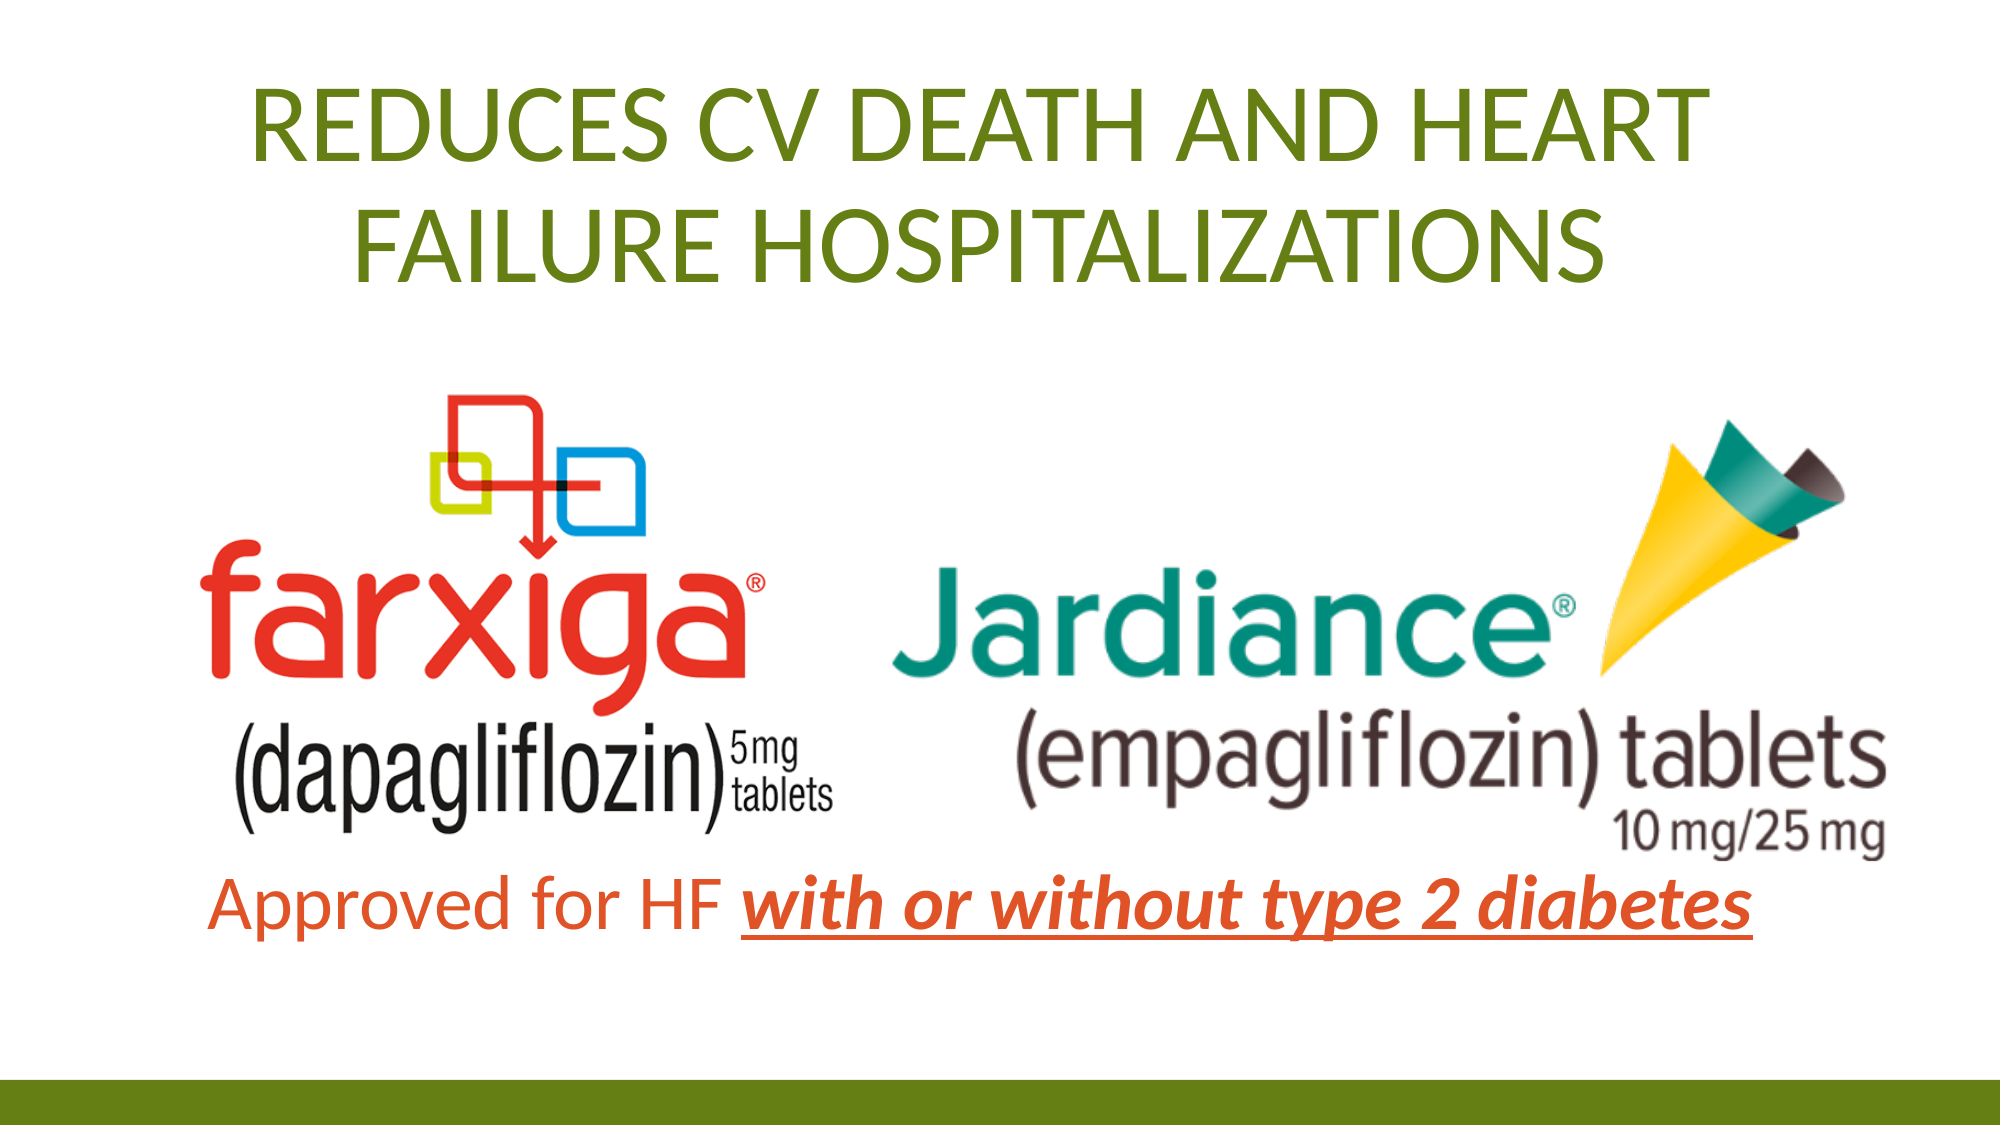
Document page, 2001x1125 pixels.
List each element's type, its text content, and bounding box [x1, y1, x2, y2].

text_box Approved for HF with or without type 2 diabetes [85, 857, 1874, 953]
title Reduces CV Death and Heart Failure Hospitalizations [105, 174, 1854, 315]
picture [77, 357, 1904, 882]
